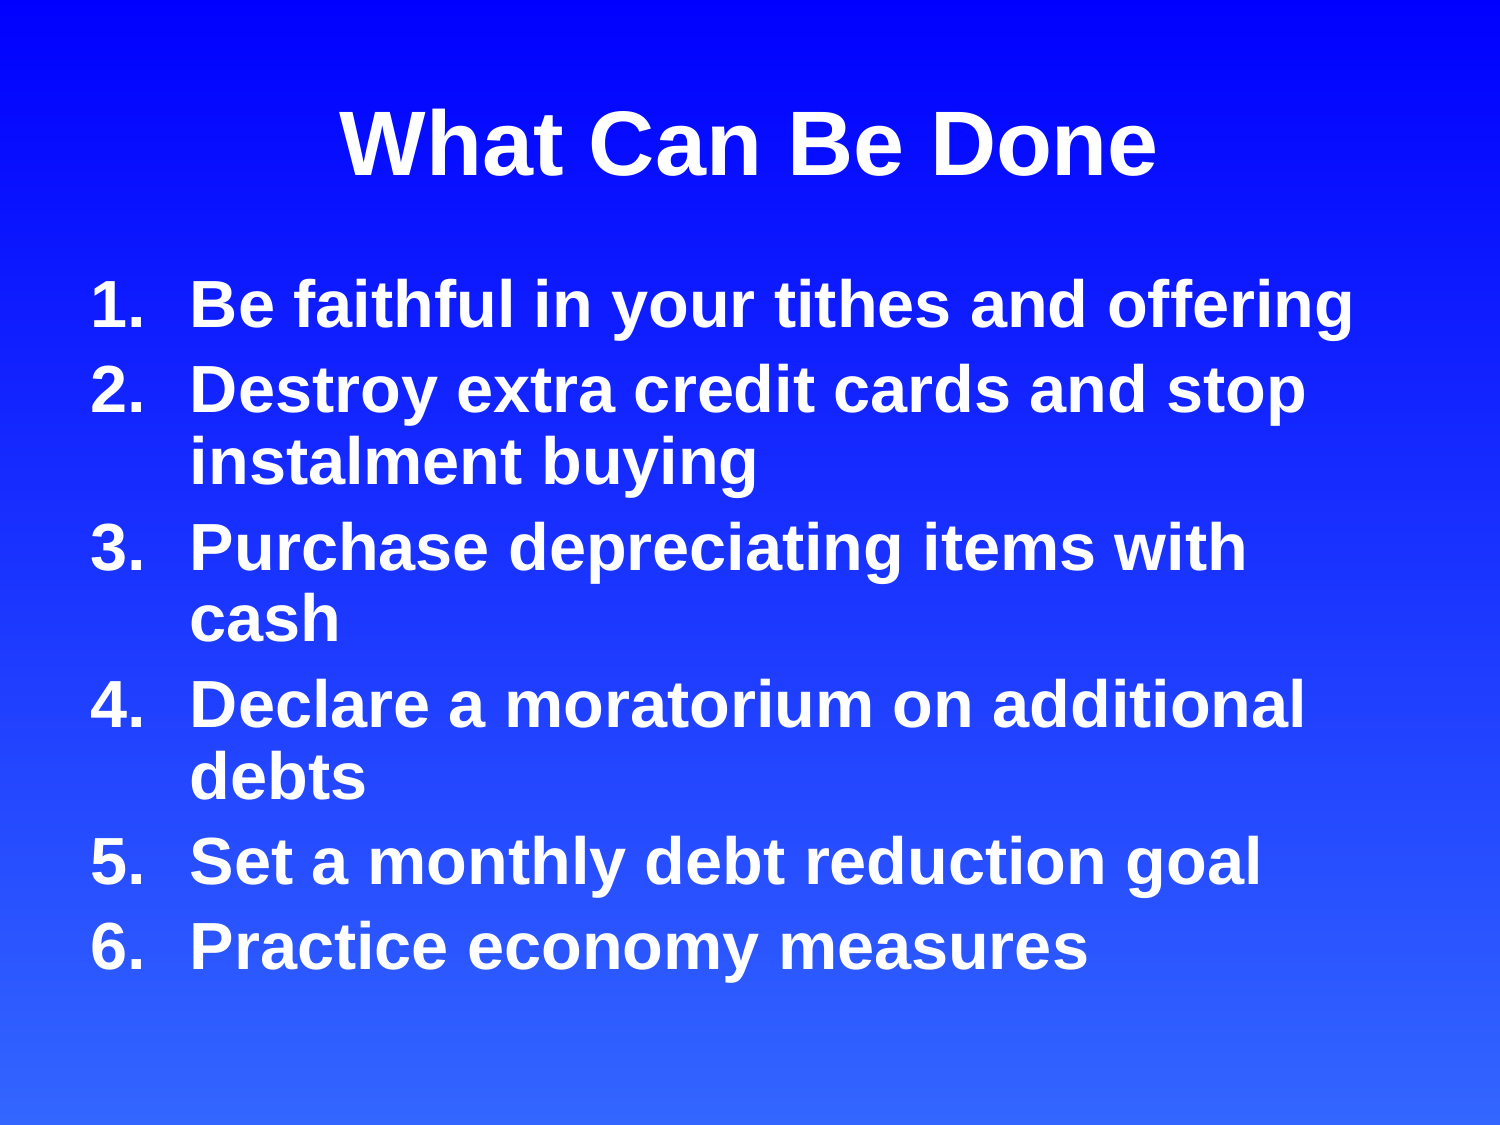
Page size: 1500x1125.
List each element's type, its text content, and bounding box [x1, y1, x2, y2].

list Be faithful in your tithes and offering Destroy extra credit cards and stop instalment buying Purchase depreciating items with cash Declare a moratorium on additional debts Set a monthly debt reduction goal Practice economy measures [74, 262, 1426, 1006]
title What Can Be Done [74, 44, 1426, 233]
